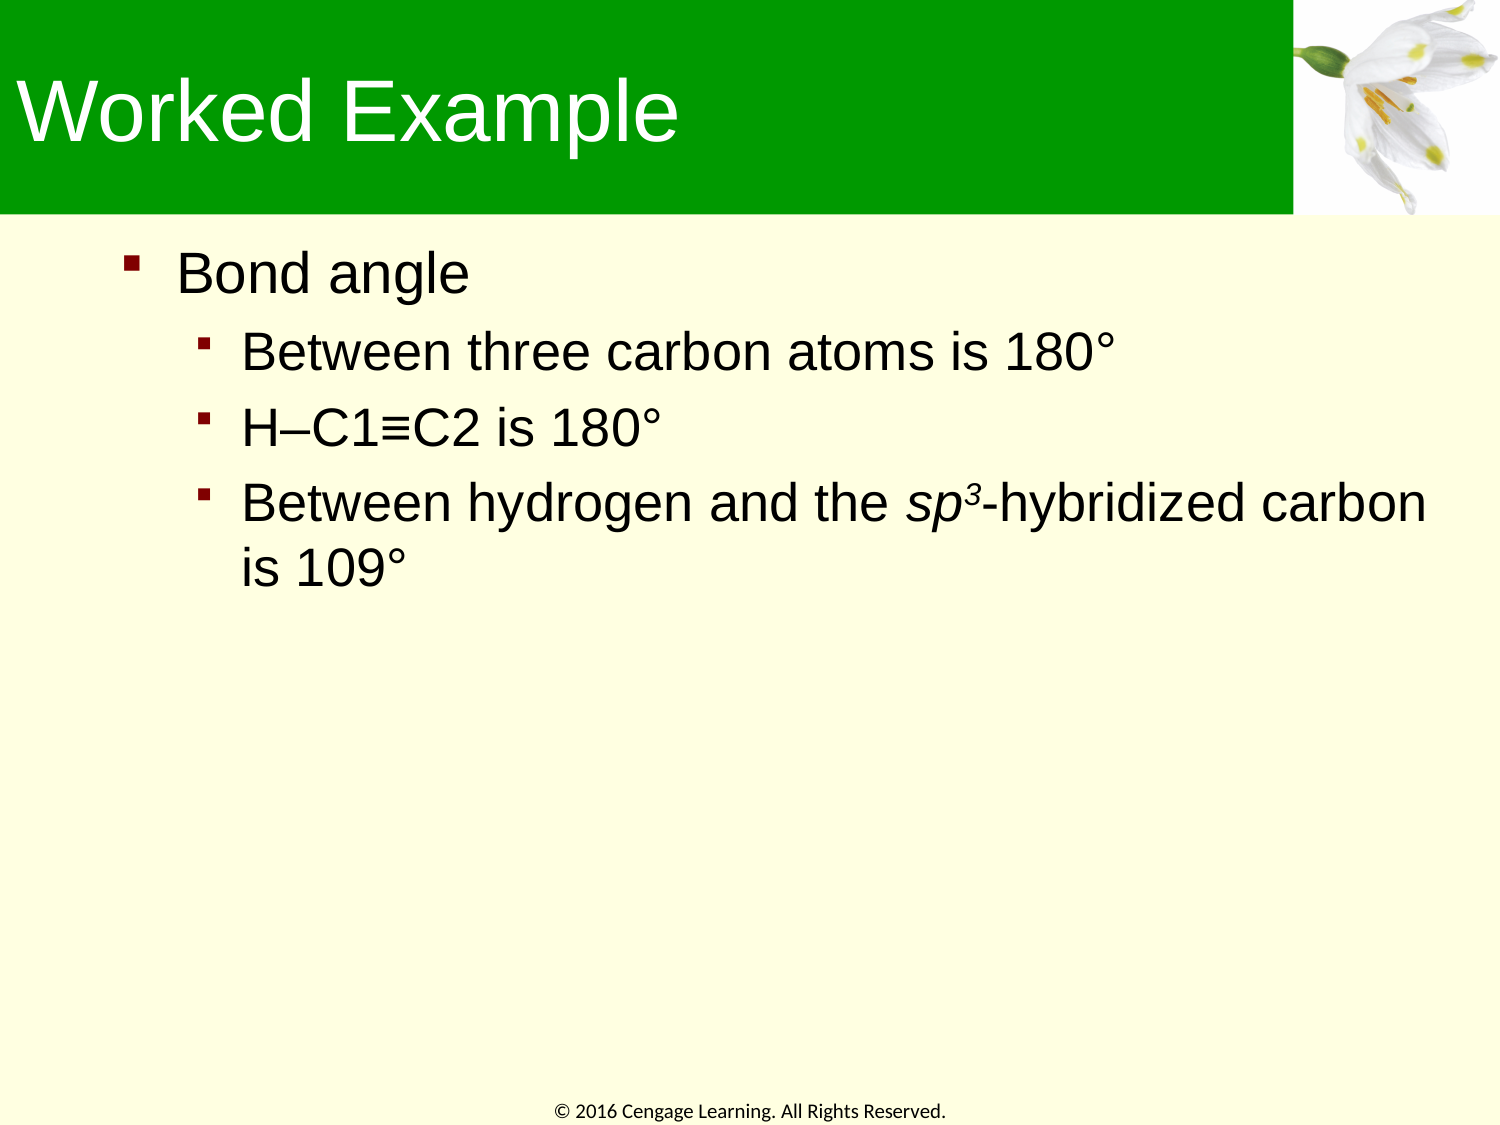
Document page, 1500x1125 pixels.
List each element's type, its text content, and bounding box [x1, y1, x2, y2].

title Worked Example [0, 0, 1288, 213]
picture [1293, 0, 1500, 215]
list Bond angle Between three carbon atoms is 180° H–C1≡C2 is 180° Between hydrogen and the sp3-hybridized carbon is 109° [103, 227, 1450, 1065]
